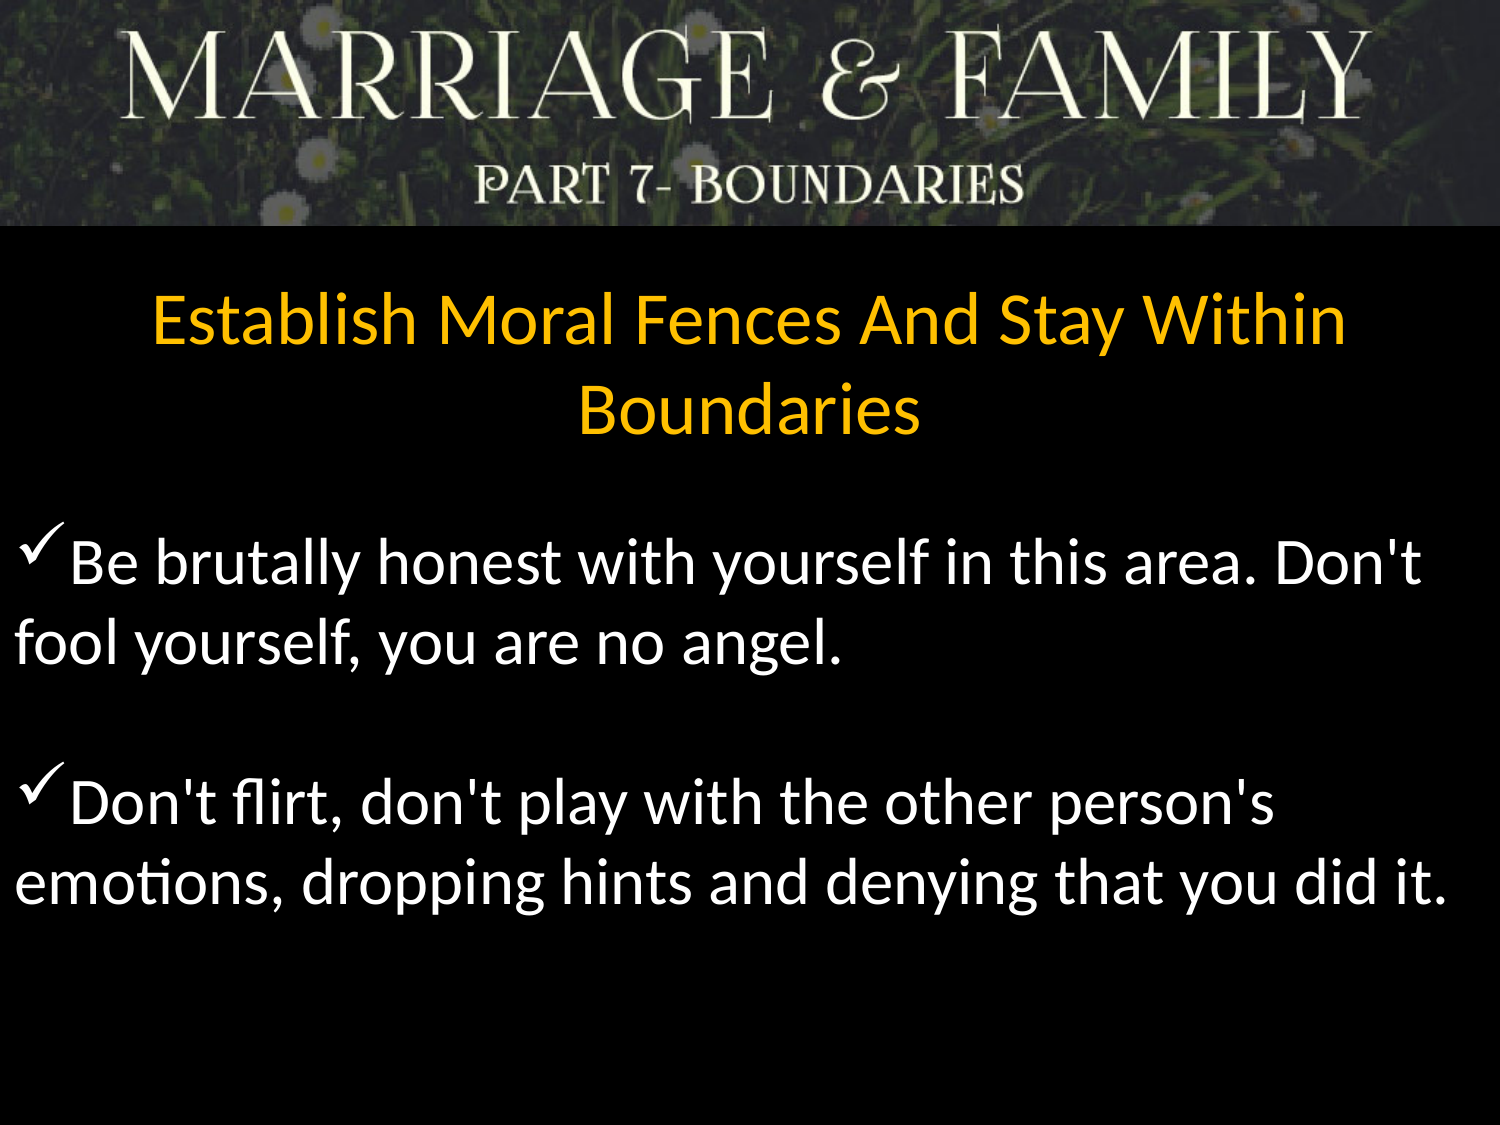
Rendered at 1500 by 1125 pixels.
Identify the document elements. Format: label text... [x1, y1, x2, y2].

picture [0, 0, 1500, 226]
text_box Establish Moral Fences And Stay Within Boundaries [0, 262, 1500, 458]
text_box Be brutally honest with yourself in this area. Don't fool yourself, you are no angel. Don't flirt, don't play with the other person's emotions, dropping hints and denying that you did it. [0, 510, 1500, 925]
